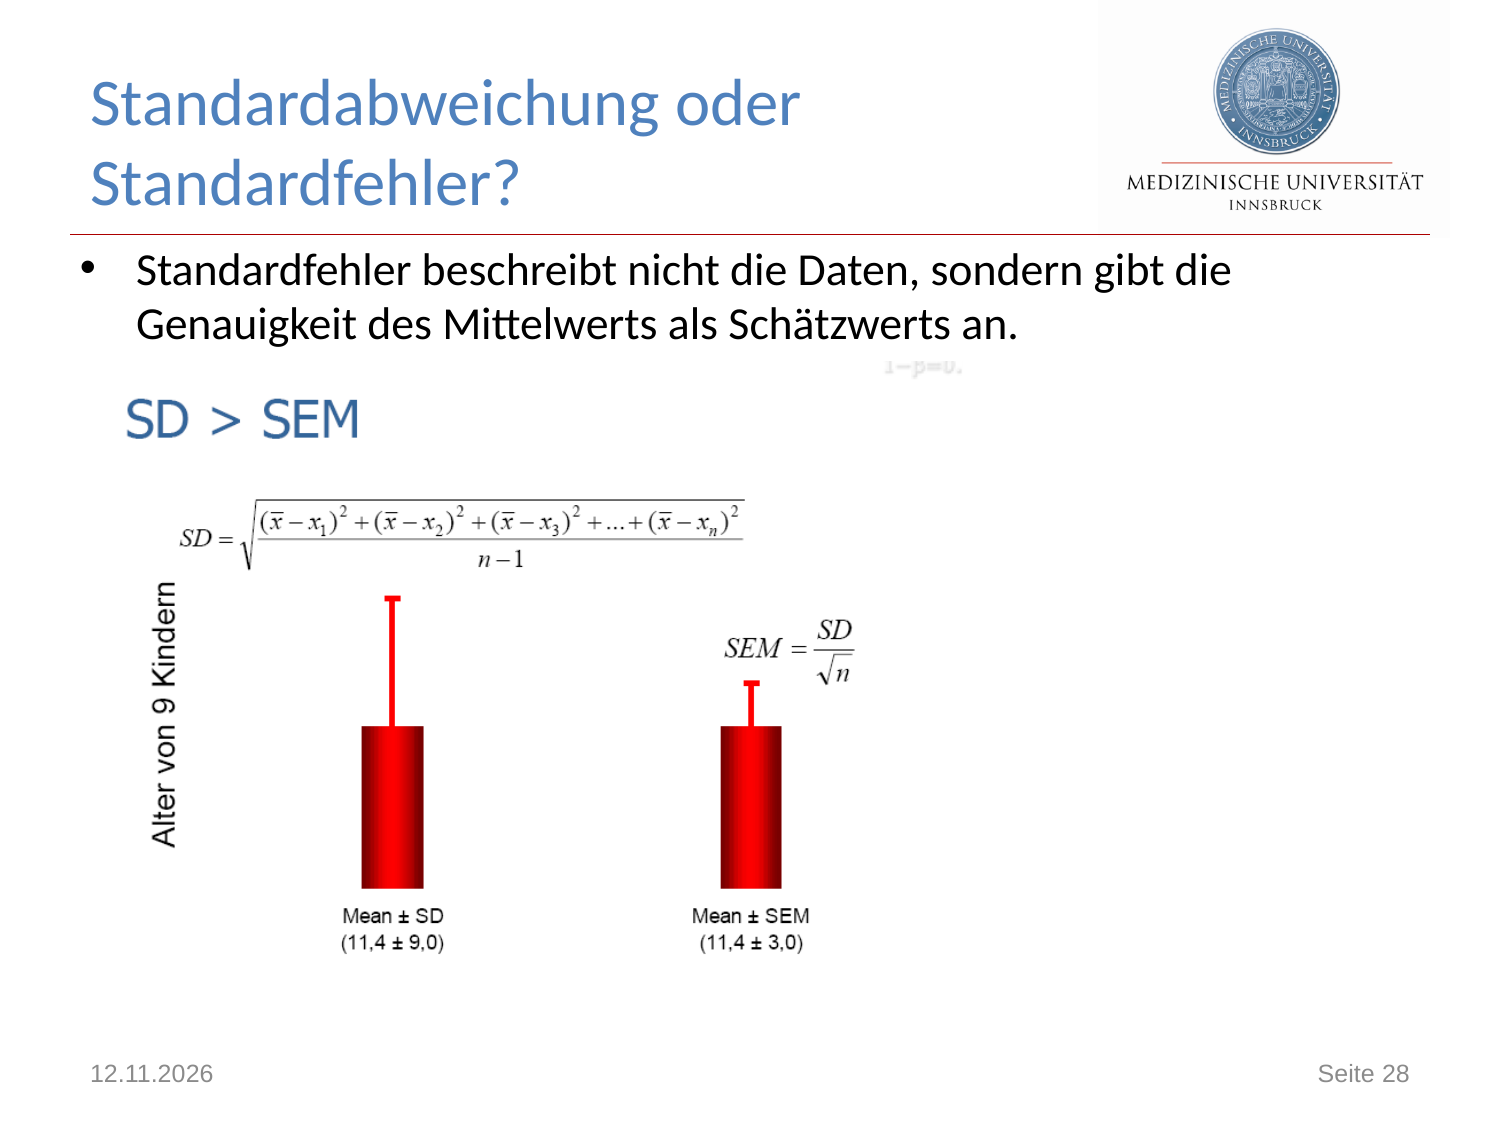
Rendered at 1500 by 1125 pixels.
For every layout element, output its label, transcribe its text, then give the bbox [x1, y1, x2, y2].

slide_number Seite 28 [1074, 1042, 1425, 1103]
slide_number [75, 1042, 425, 1103]
list Standardfehler beschreibt nicht die Daten, sondern gibt die Genauigkeit des Mittelwerts als Schätzwerts an. [64, 231, 1415, 374]
picture [1098, 0, 1450, 127]
text_box [110, 127, 1461, 291]
picture [76, 361, 963, 1000]
title Standardabweichung oder Standardfehler? [75, 45, 1090, 231]
